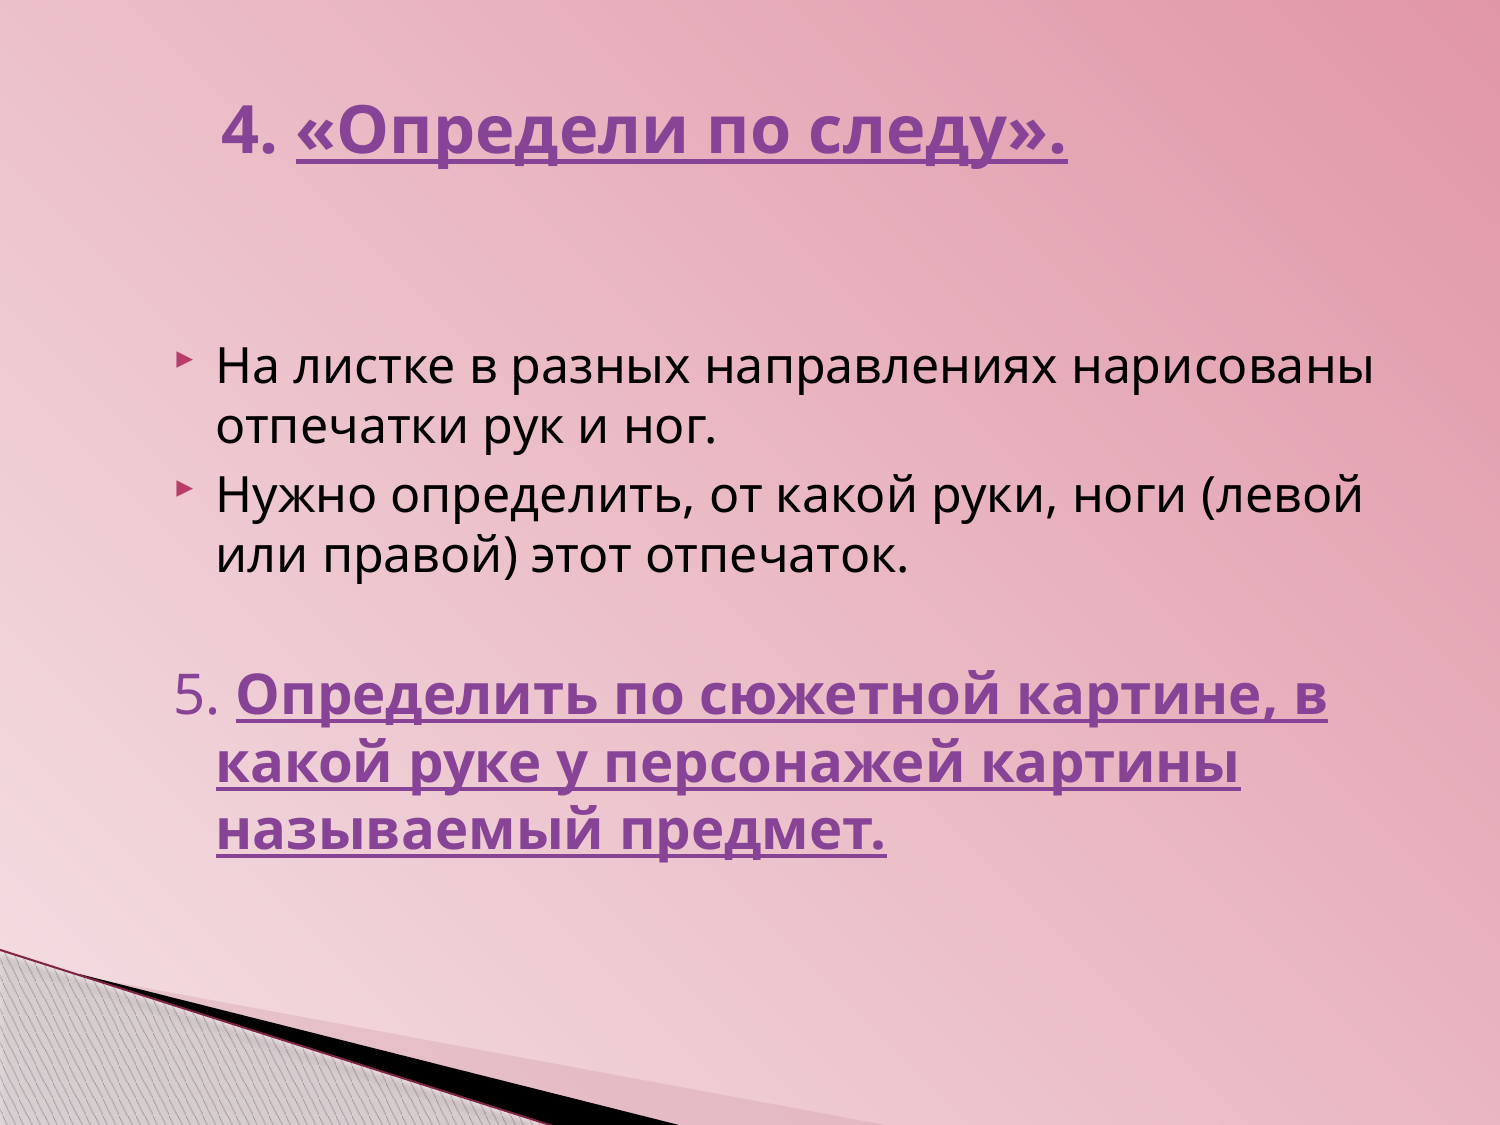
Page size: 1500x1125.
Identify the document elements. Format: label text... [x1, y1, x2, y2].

list На листке в разных направлениях нарисованы отпечатки рук и ног. Нужно определить, от какой руки, ноги (левой или правой) этот отпечаток. 5. Определить по сюжетной картине, в какой руке у персонажей картины называемый предмет. [140, 326, 1465, 1002]
title 4. «Определи по следу». [206, 31, 1401, 303]
